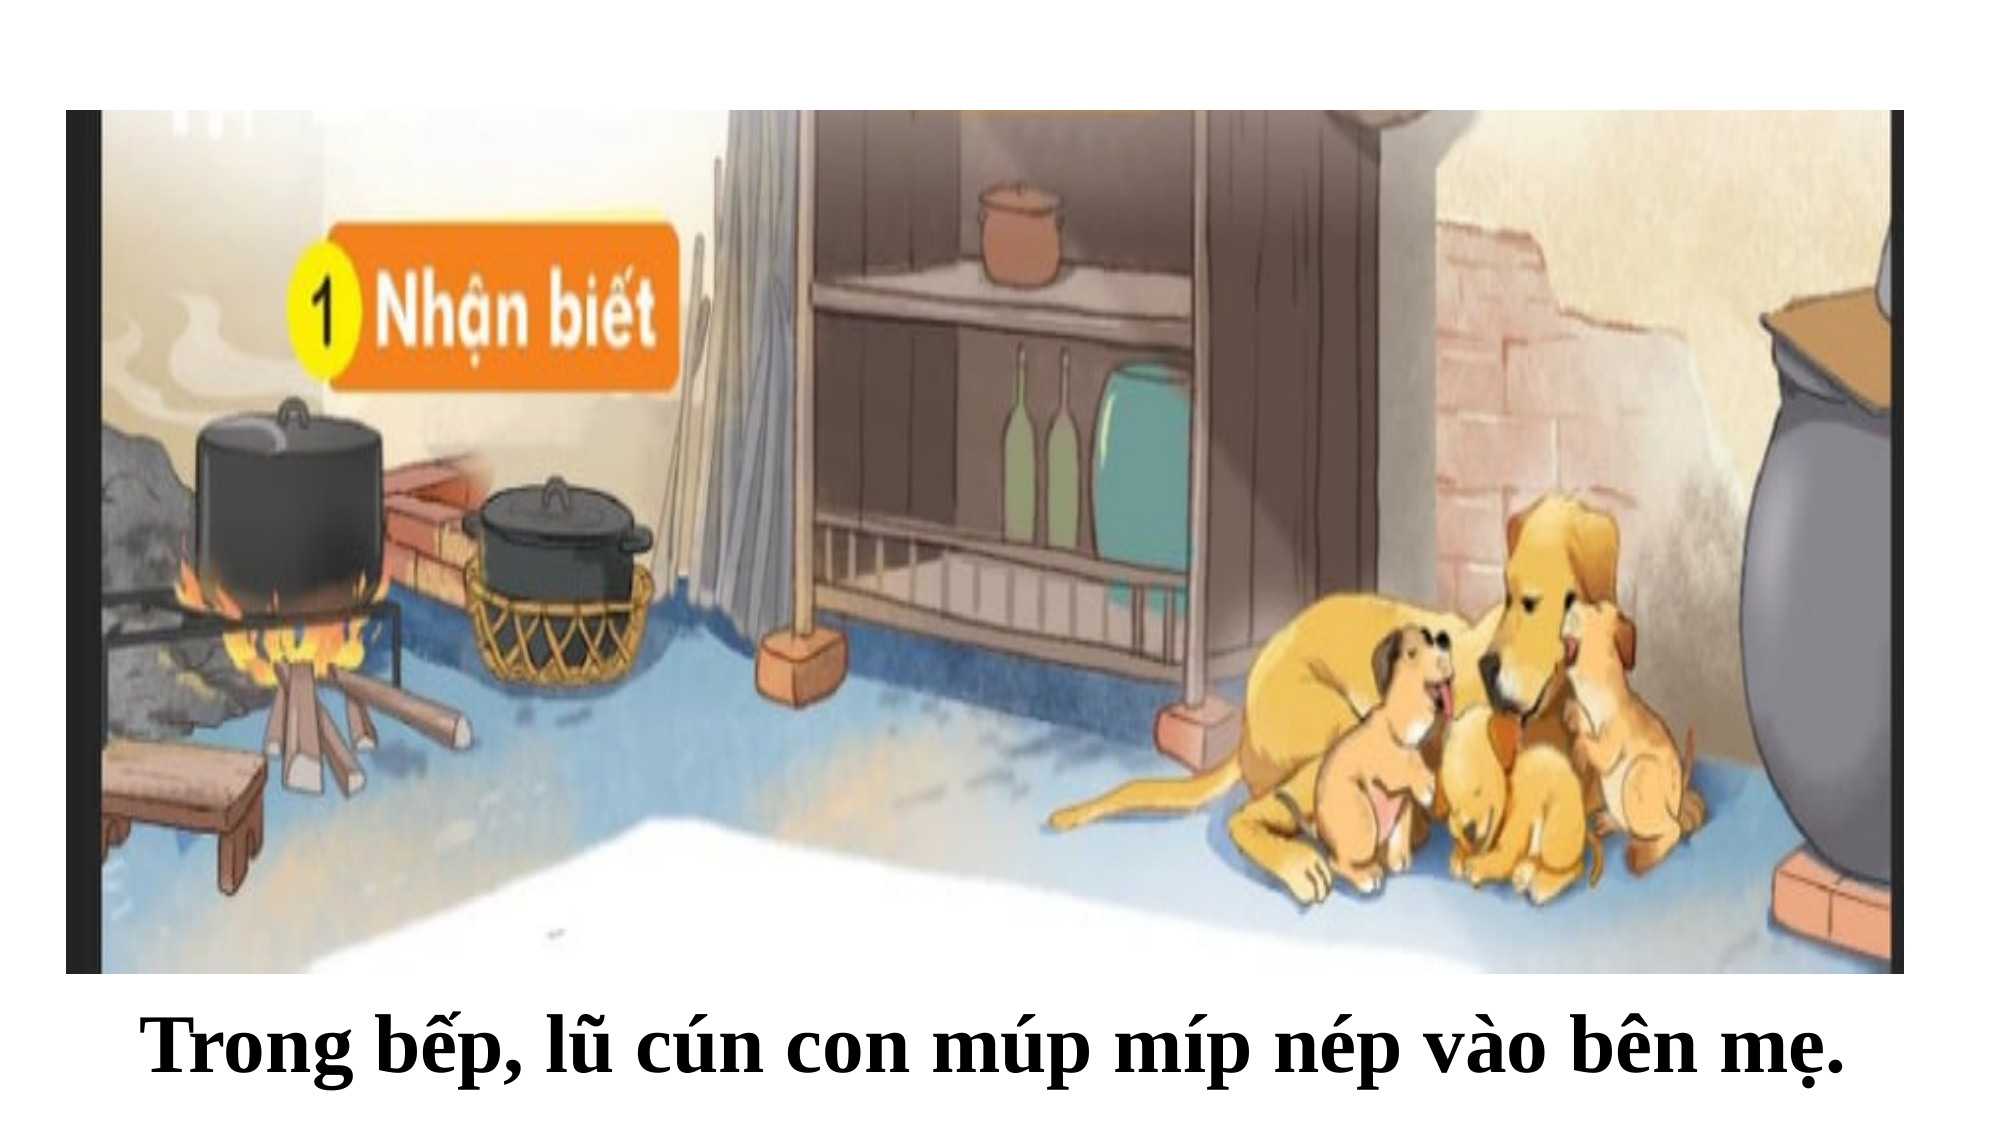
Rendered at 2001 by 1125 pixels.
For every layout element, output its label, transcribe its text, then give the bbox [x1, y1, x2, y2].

picture [66, 110, 1905, 975]
text_box Trong bếp, lũ cún con múp míp nép vào bên mẹ. [124, 981, 1944, 1097]
